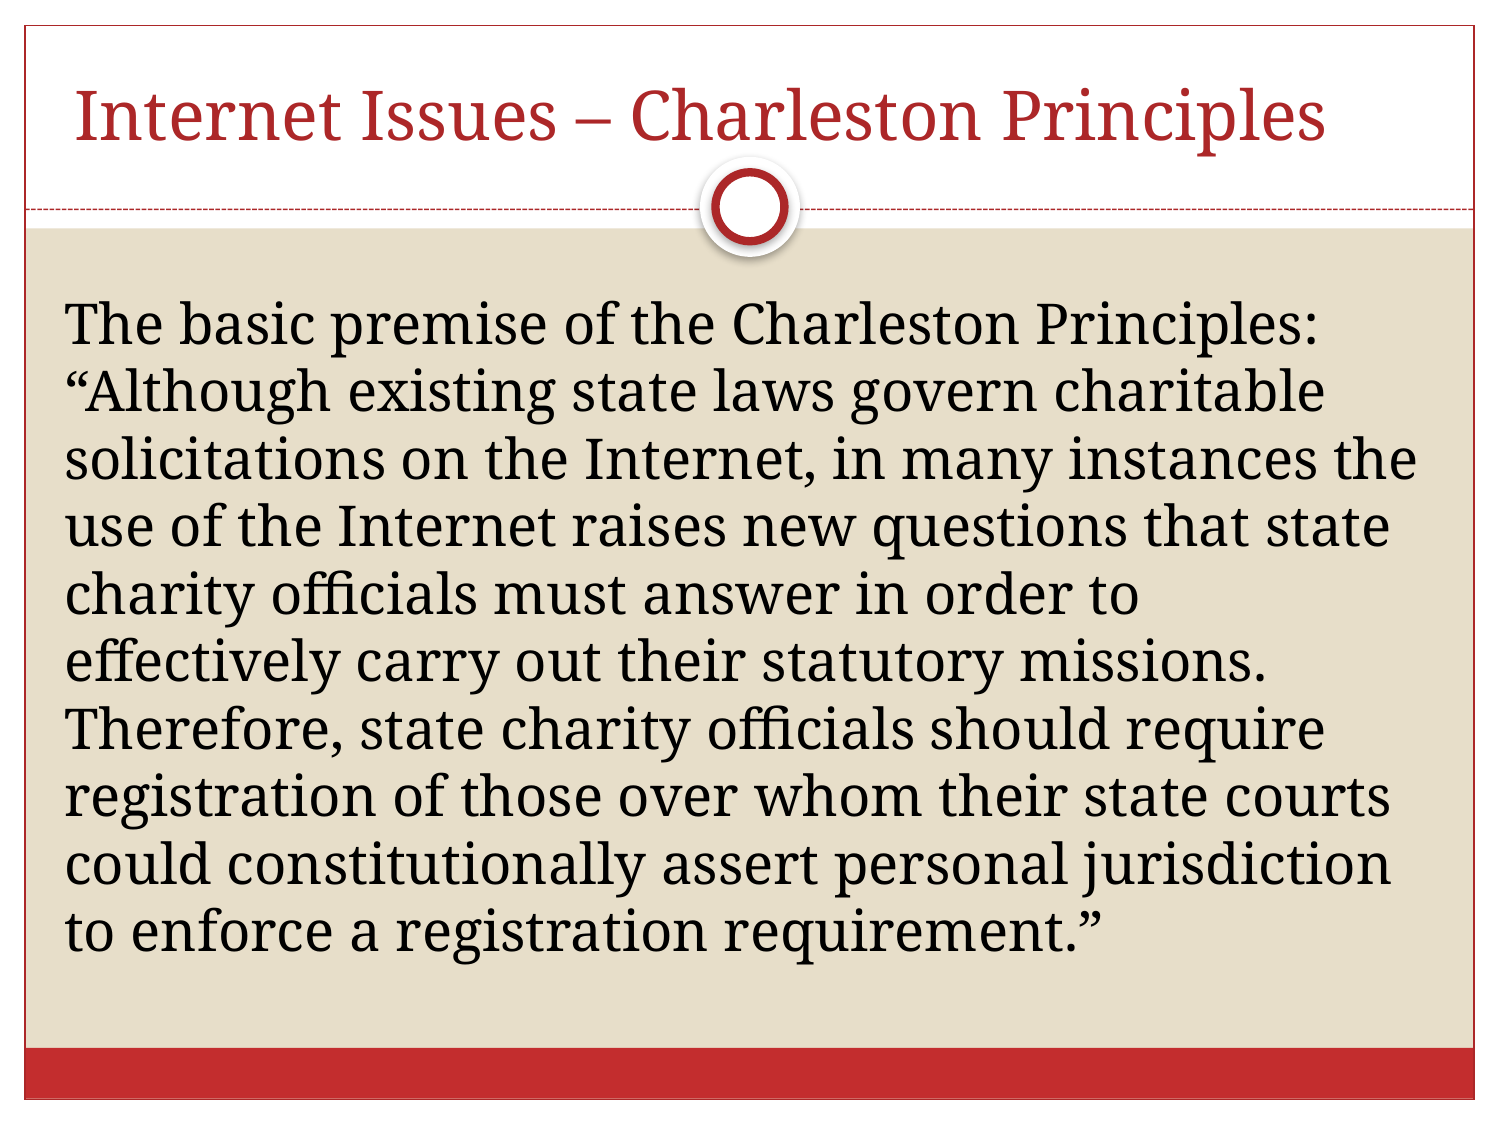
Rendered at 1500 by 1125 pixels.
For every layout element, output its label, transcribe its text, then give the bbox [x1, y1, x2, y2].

title Internet Issues – Charleston Principles [49, 37, 1450, 162]
list The basic premise of the Charleston Principles: “Although existing state laws govern charitable solicitations on the Internet, in many instances the use of the Internet raises new questions that state charity officials must answer in order to effectively carry out their statutory missions. Therefore, state charity officials should require registration of those over whom their state courts could constitutionally assert personal jurisdiction to enforce a registration requirement.” [49, 250, 1445, 1001]
